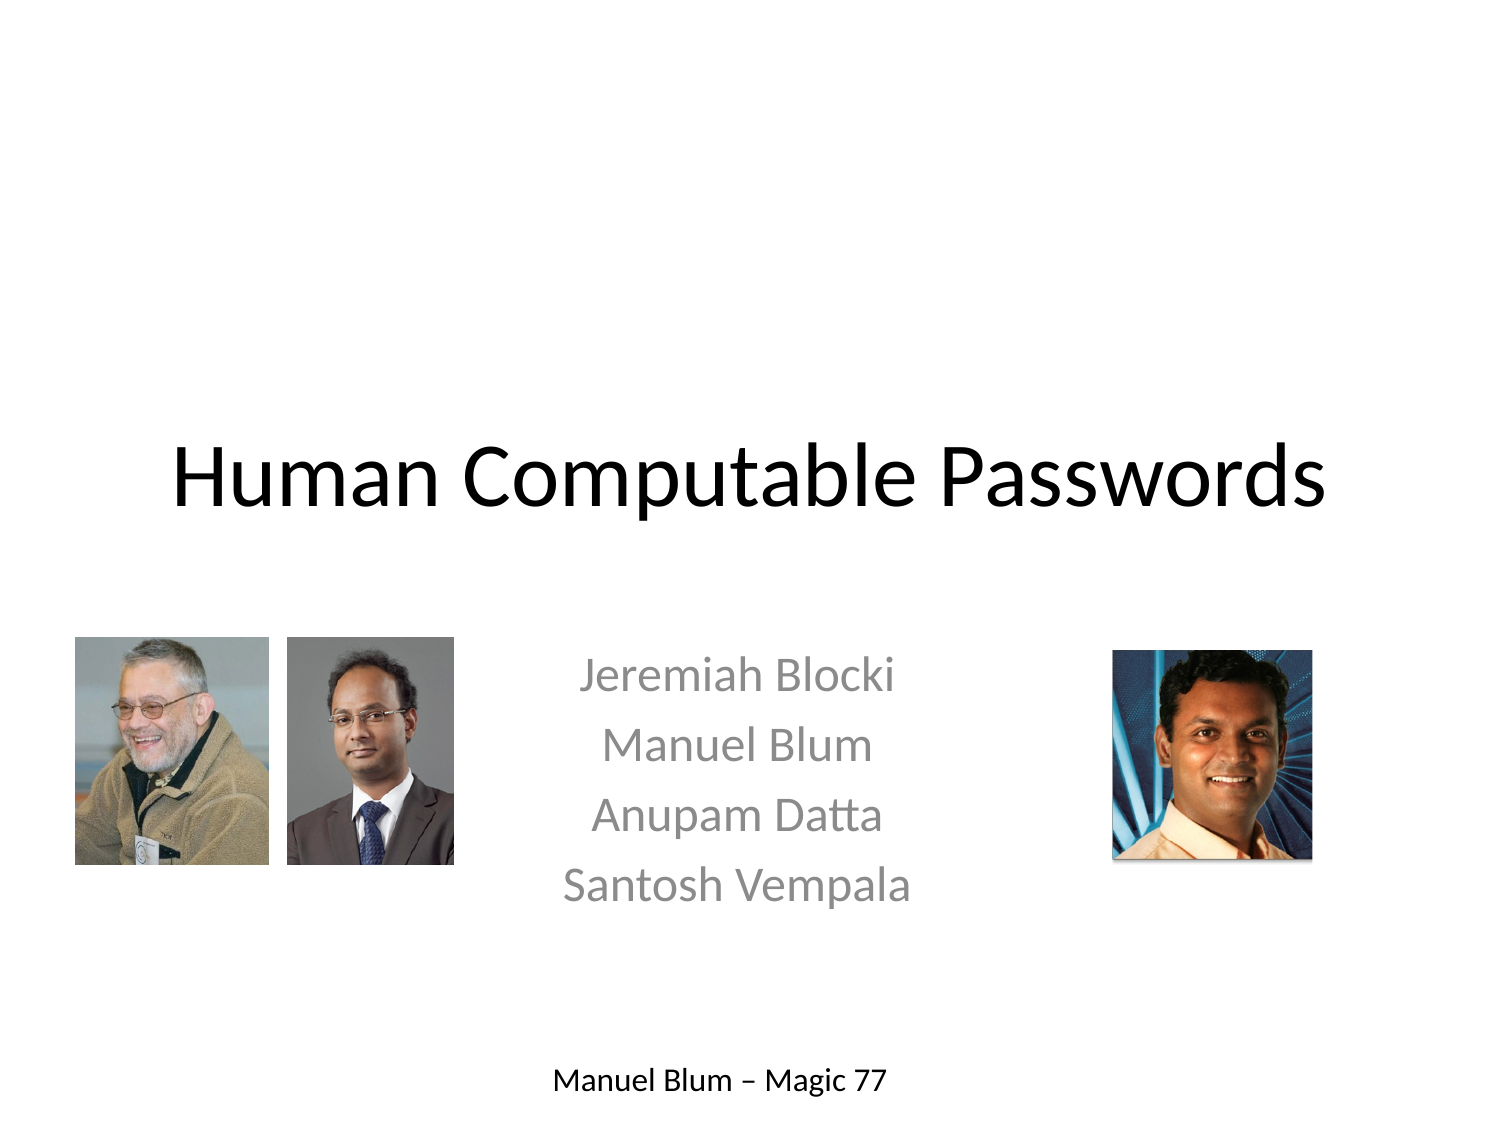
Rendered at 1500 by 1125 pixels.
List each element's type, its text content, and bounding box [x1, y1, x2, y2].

title Human Computable Passwords [112, 349, 1388, 591]
subtitle Jeremiah Blocki Manuel Blum Anupam Datta Santosh Vempala [212, 634, 1263, 922]
picture [287, 637, 454, 865]
picture [74, 637, 269, 865]
text_box Manuel Blum – Magic 77 [537, 1050, 1500, 1106]
picture [1112, 649, 1313, 865]
